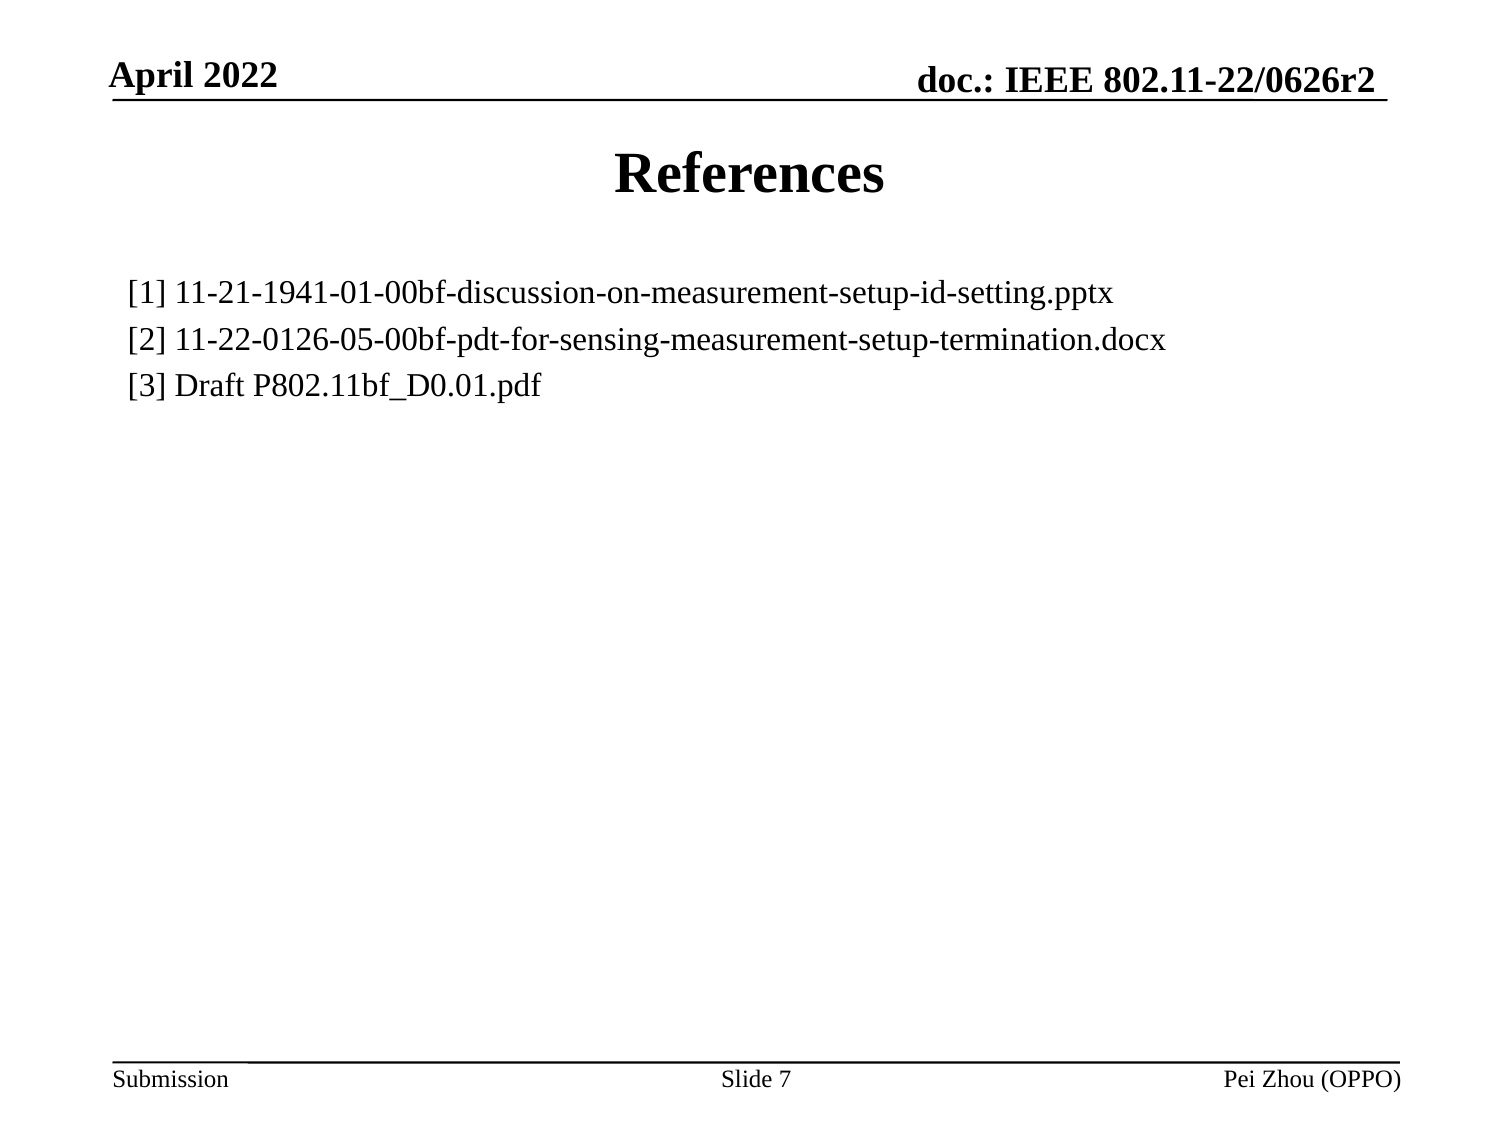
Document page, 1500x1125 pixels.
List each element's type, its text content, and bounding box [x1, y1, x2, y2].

slide_number Slide 7 [712, 1061, 800, 1093]
list [1] 11-21-1941-01-00bf-discussion-on-measurement-setup-id-setting.pptx [2] 11-22-0126-05-00bf-pdt-for-sensing-measurement-setup-termination.docx [3] Draft P802.11bf_D0.01.pdf [112, 262, 1388, 538]
title References [112, 112, 1388, 225]
footer Pei Zhou (OPPO) [949, 1061, 1402, 1093]
